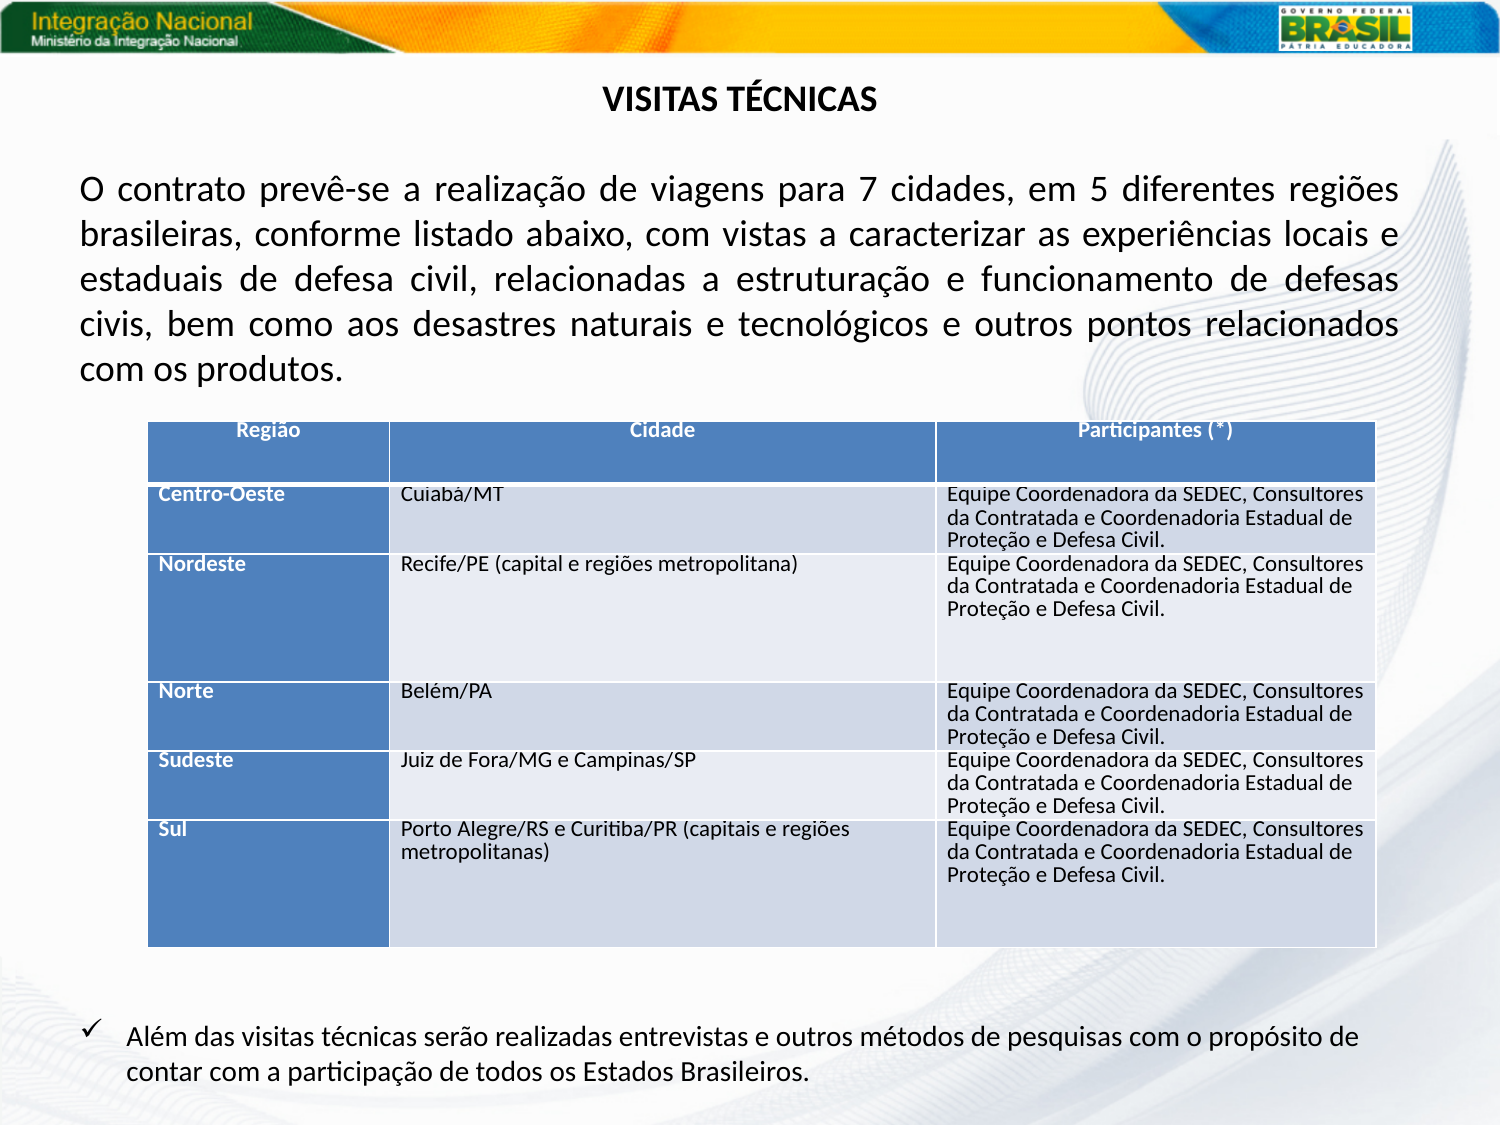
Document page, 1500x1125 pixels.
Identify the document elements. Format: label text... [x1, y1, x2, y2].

table_cell Equipe Coordenadora da SEDEC, Consultores da Contratada e Coordenadoria Estadual de Proteção e Defesa Civil. [937, 752, 1375, 819]
table_cell Equipe Coordenadora da SEDEC, Consultores da Contratada e Coordenadoria Estadual de Proteção e Defesa Civil. [937, 683, 1375, 750]
table_cell Centro-Oeste [148, 487, 389, 553]
table_cell Equipe Coordenadora da SEDEC, Consultores da Contratada e Coordenadoria Estadual de Proteção e Defesa Civil. [937, 821, 1375, 947]
picture [0, 0, 1500, 1125]
table_cell Equipe Coordenadora da SEDEC, Consultores da Contratada e Coordenadoria Estadual de Proteção e Defesa Civil. [937, 555, 1375, 681]
table_cell Recife/PE (capital e regiões metropolitana) [390, 555, 935, 681]
table_cell Norte [148, 683, 389, 750]
text_box Além das visitas técnicas serão realizadas entrevistas e outros métodos de pesquisas com o propósito de contar com a participação de todos os Estados Brasileiros. [64, 1009, 1416, 1095]
table_cell Juiz de Fora/MG e Campinas/SP [390, 752, 935, 819]
table_header Região [148, 422, 389, 482]
table_cell Sudeste [148, 752, 389, 819]
table_header Cidade [390, 422, 935, 482]
table_cell Sul [148, 821, 389, 947]
text_box VISITAS TÉCNICAS O contrato prevê-se a realização de viagens para 7 cidades, em 5 diferentes regiões brasileiras, conforme listado abaixo, com vistas a caracterizar as experiências locais e estaduais de defesa civil, relacionadas a estruturação e funcionamento de defesas civis, bem como aos desastres naturais e tecnológicos e outros pontos relacionados com os produtos. [64, 66, 1416, 397]
table_cell Belém/PA [390, 683, 935, 750]
table_header Participantes (*) [937, 422, 1375, 482]
table_cell Cuiabá/MT [390, 487, 935, 553]
table_cell Equipe Coordenadora da SEDEC, Consultores da Contratada e Coordenadoria Estadual de Proteção e Defesa Civil. [937, 487, 1375, 553]
table_cell Porto Alegre/RS e Curitiba/PR (capitais e regiões metropolitanas) [390, 821, 935, 947]
table_cell Nordeste [148, 555, 389, 681]
